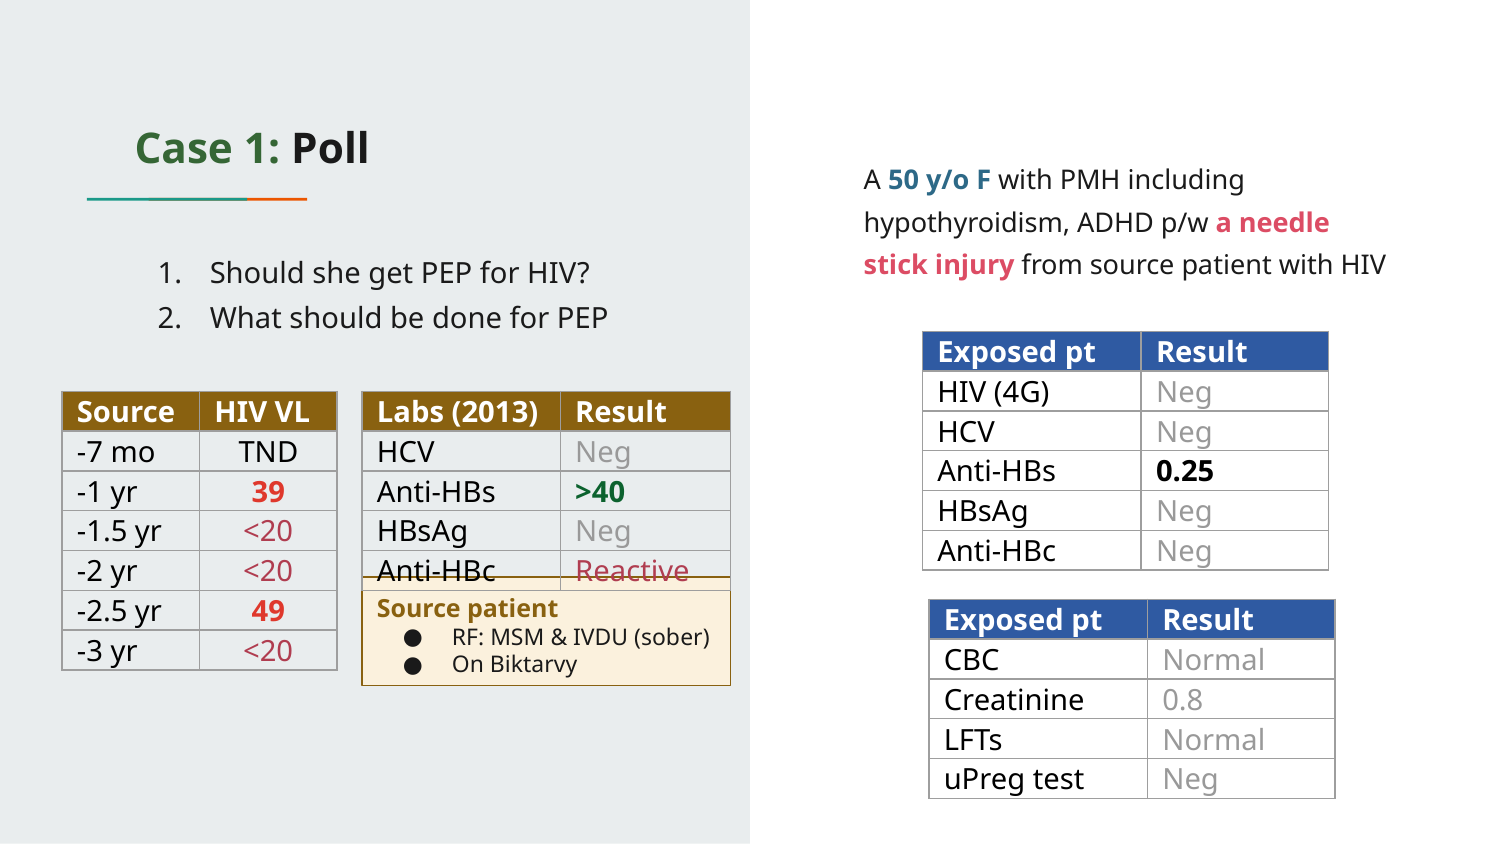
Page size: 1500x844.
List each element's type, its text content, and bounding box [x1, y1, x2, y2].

table_cell Neg [1142, 531, 1328, 569]
text_box Source patient RF: MSM & IVDU (sober) On Biktarvy [361, 591, 731, 686]
table_header Exposed pt [930, 600, 1147, 638]
table_cell Neg [1142, 372, 1328, 410]
table_cell HCV [363, 432, 560, 470]
table_header Result [1142, 332, 1328, 370]
table_cell Normal [1148, 719, 1334, 758]
table_cell <20 [200, 511, 336, 550]
table_cell Anti-HBs [363, 472, 560, 510]
table_cell LFTs [930, 719, 1147, 758]
table_cell >40 [561, 472, 730, 510]
table_cell 39 [200, 472, 336, 510]
table_cell CBC [930, 640, 1147, 678]
table_cell -1 yr [63, 472, 199, 510]
table_cell Neg [1148, 759, 1334, 798]
table_cell Normal [1148, 640, 1334, 678]
table_cell -2.5 yr [63, 591, 199, 629]
table_cell Anti-HBc [923, 531, 1140, 569]
table_cell Anti-HBs [923, 451, 1140, 490]
list A 50 y/o F with PMH including hypothyroidism, ADHD p/w a needle stick injury from source patient with HIV [848, 140, 1403, 359]
table_header Exposed pt [923, 332, 1140, 370]
table_header Labs (2013) [363, 392, 560, 430]
table_cell Anti-HBc [363, 551, 560, 590]
table_cell Creatinine [930, 680, 1147, 718]
table_cell HBsAg [923, 491, 1140, 530]
table_cell Reactive [561, 551, 730, 590]
table_cell uPreg test [930, 759, 1147, 798]
list Should she get PEP for HIV? What should be done for PEP [119, 230, 674, 528]
table_cell 0.8 [1148, 680, 1334, 718]
table_cell <20 [200, 551, 336, 590]
table_cell HCV [923, 412, 1140, 450]
table_cell -3 yr [63, 631, 199, 669]
table_cell HBsAg [363, 511, 560, 550]
table_cell -7 mo [63, 432, 199, 470]
table_header Source [63, 392, 199, 430]
table_cell 49 [200, 591, 336, 629]
table_cell -2 yr [63, 551, 199, 590]
table_cell Neg [561, 511, 730, 550]
table_header Result [1148, 600, 1334, 638]
table_cell Neg [561, 432, 730, 470]
table_cell 0.25 [1142, 451, 1328, 490]
table_cell HIV (4G) [923, 372, 1140, 410]
table_cell Neg [1142, 412, 1328, 450]
table_cell -1.5 yr [63, 511, 199, 550]
table_header Result [561, 392, 730, 430]
title Case 1: Poll [119, 103, 738, 192]
table_cell Neg [1142, 491, 1328, 530]
table_cell TND [200, 432, 336, 470]
table_cell <20 [200, 631, 336, 669]
table_header HIV VL [200, 392, 336, 430]
